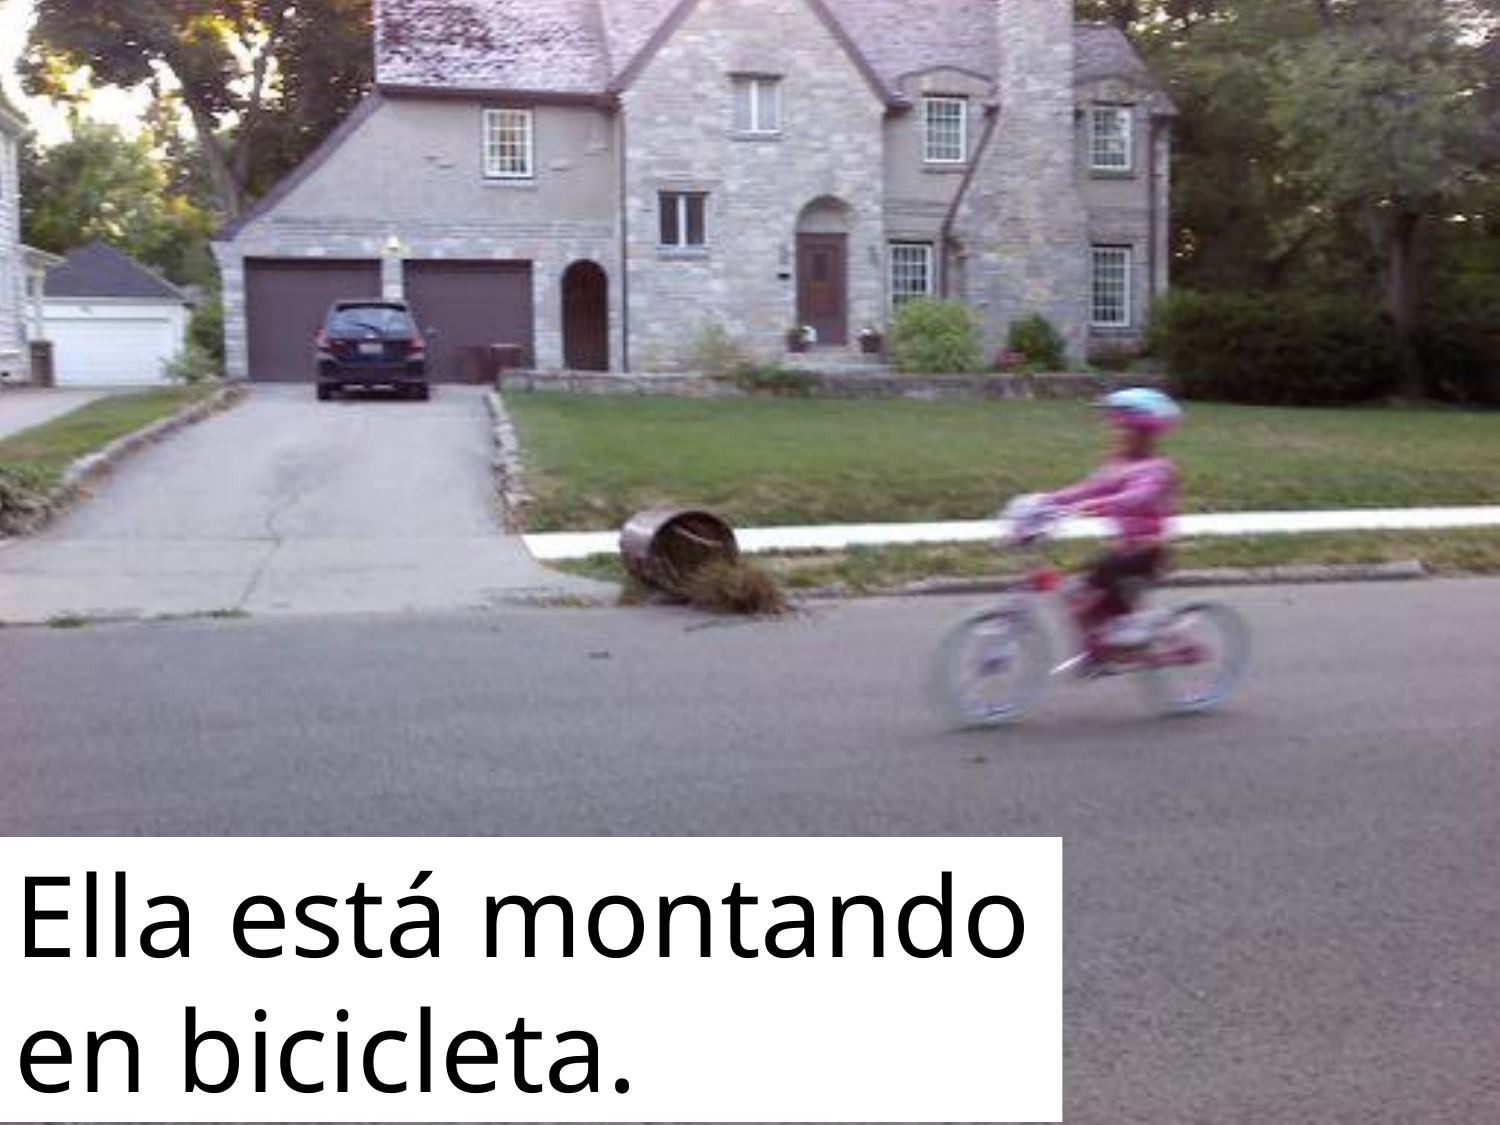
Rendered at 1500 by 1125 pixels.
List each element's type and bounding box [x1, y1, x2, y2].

list [0, 0, 1500, 1125]
